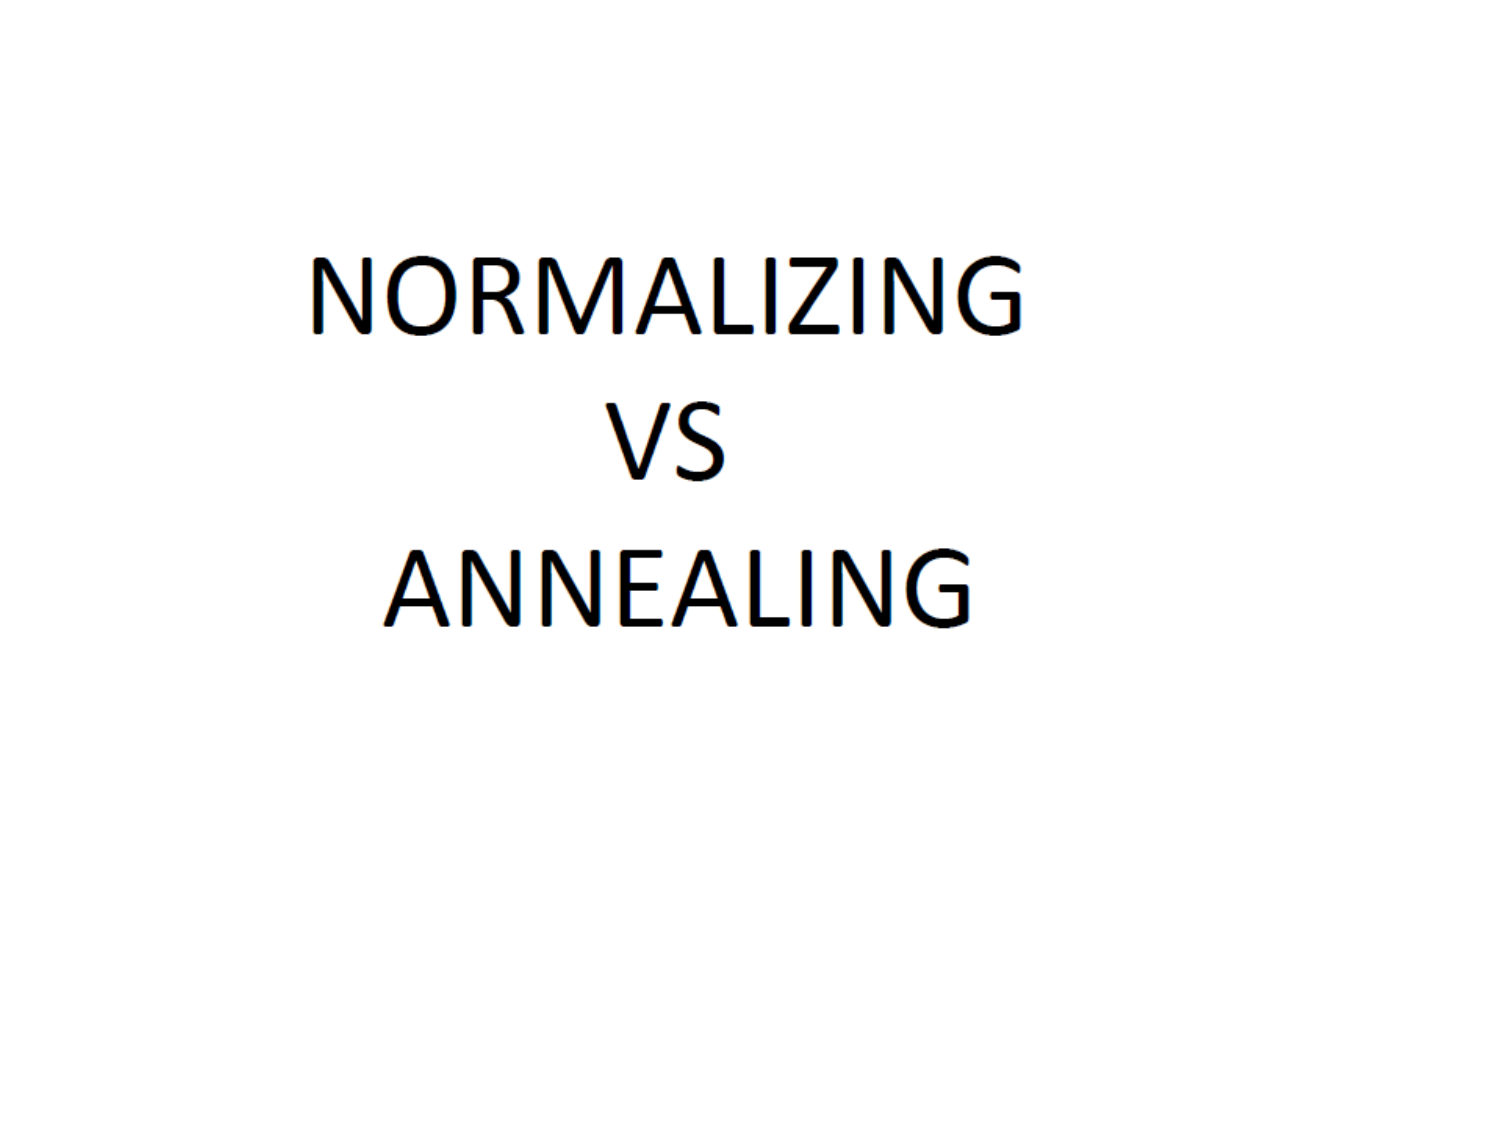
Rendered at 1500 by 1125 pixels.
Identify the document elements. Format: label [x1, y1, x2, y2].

picture [89, 67, 1411, 1058]
